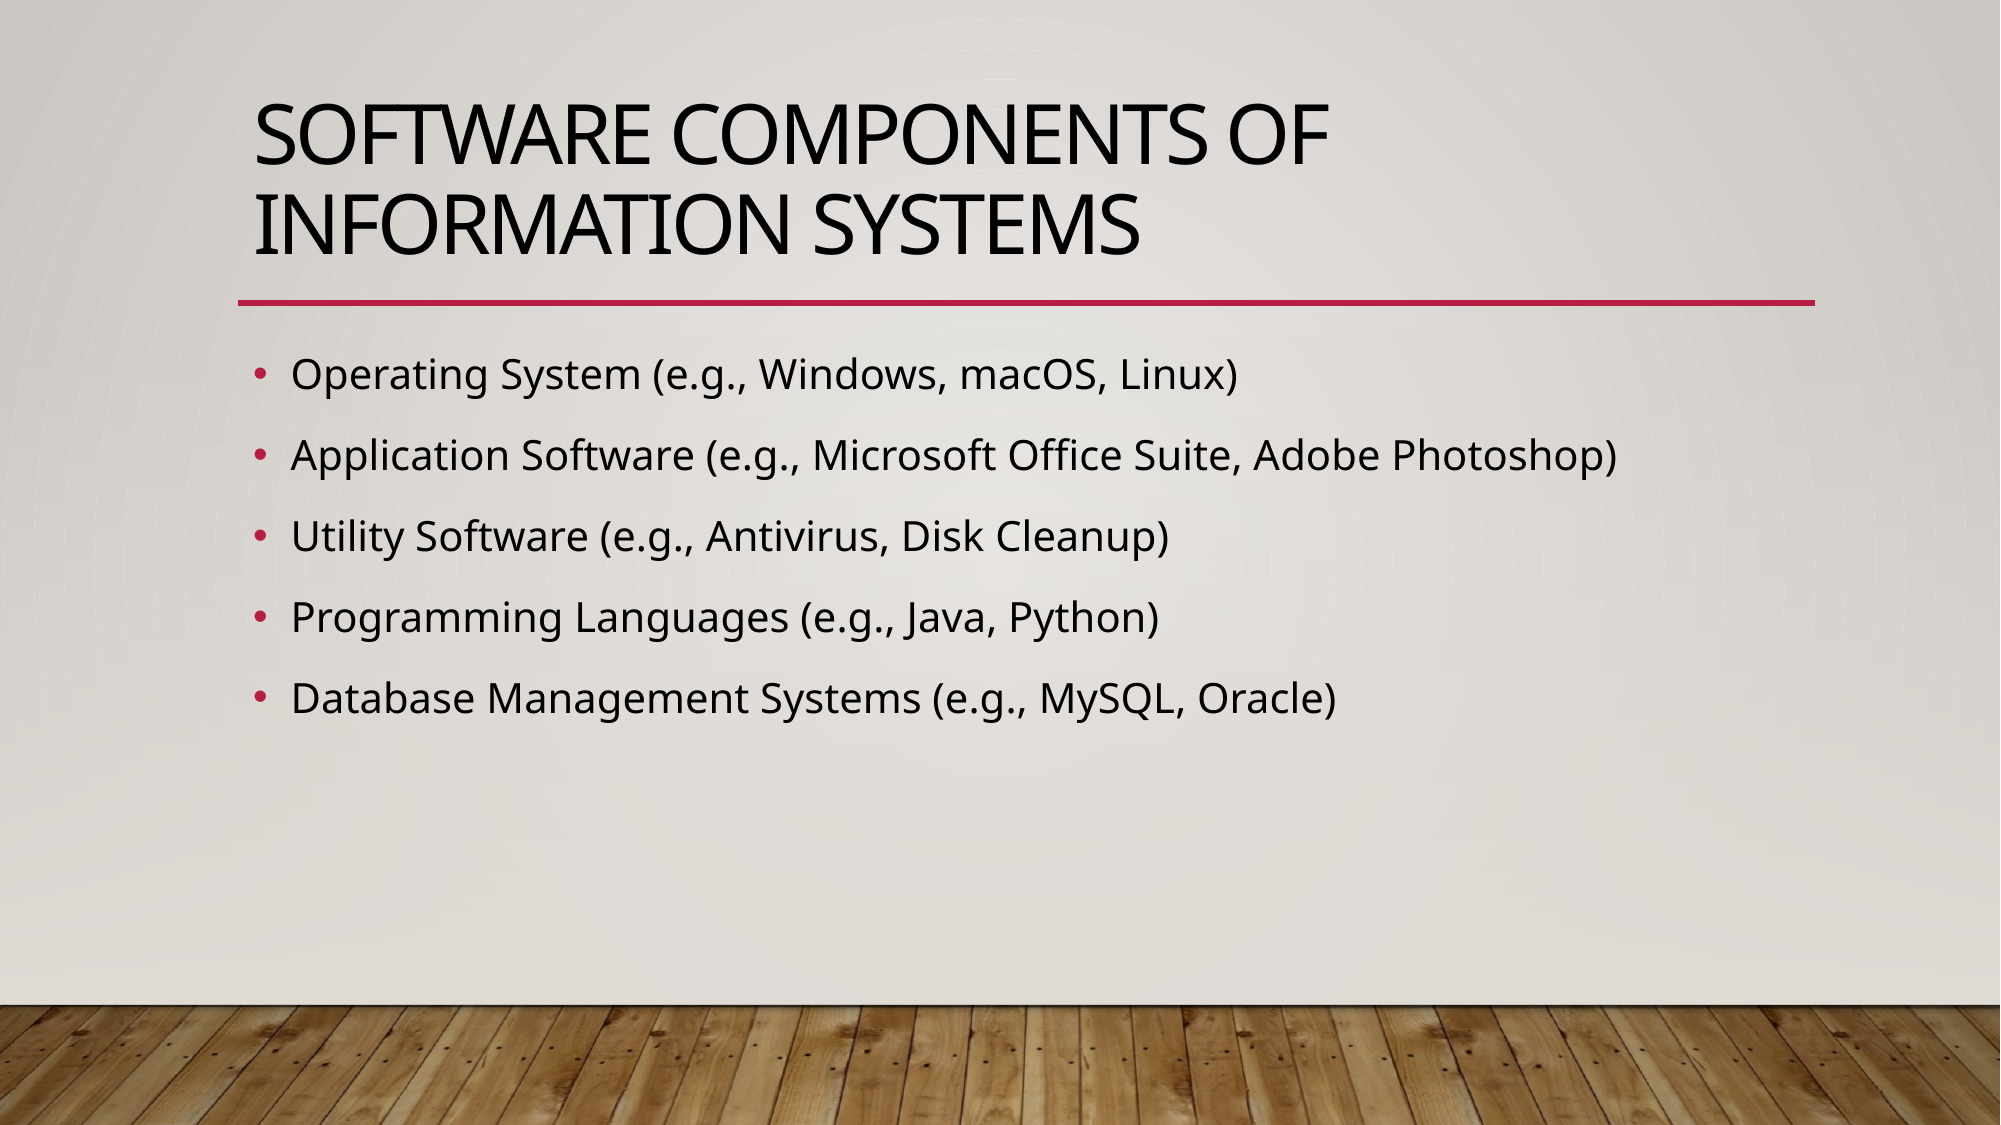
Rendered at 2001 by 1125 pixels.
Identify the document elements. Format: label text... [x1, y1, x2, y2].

title Software Components of Information Systems [238, 84, 1814, 257]
list Operating System (e.g., Windows, macOS, Linux) Application Software (e.g., Microsoft Office Suite, Adobe Photoshop) Utility Software (e.g., Antivirus, Disk Cleanup) Programming Languages (e.g., Java, Python) Database Management Systems (e.g., MySQL, Oracle) [238, 330, 1814, 897]
picture [0, 1005, 2000, 1125]
